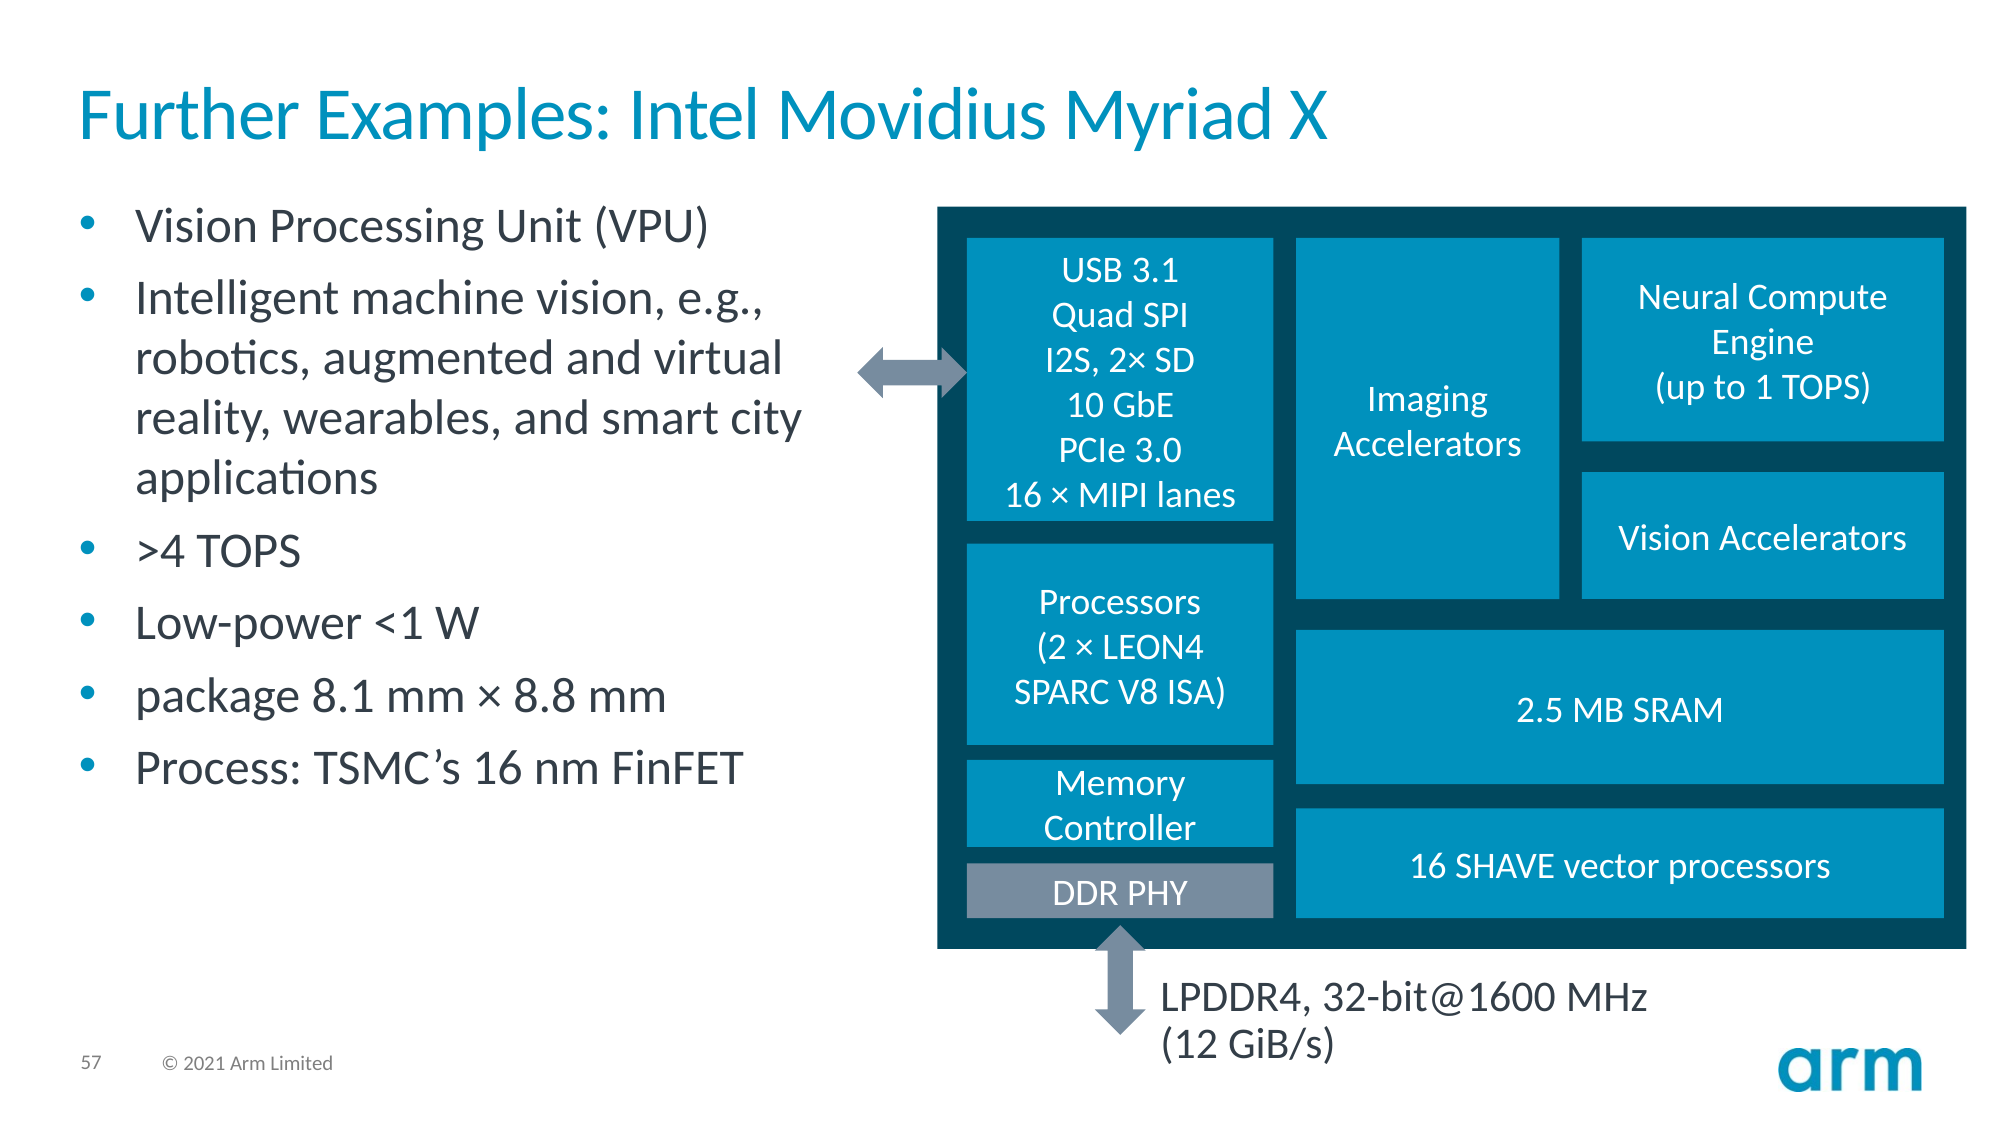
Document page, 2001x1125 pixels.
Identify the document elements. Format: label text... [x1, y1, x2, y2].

title Further Examples: Intel Movidius Myriad X [78, 78, 1922, 186]
text_box Processors (2 × LEON4 SPARC V8 ISA) [966, 543, 1274, 746]
picture [1788, 1056, 1812, 1083]
picture [1803, 1048, 1922, 1092]
picture [1778, 1048, 1794, 1067]
text_box DDR PHY [966, 862, 1274, 919]
text_box [855, 344, 969, 401]
text_box [936, 206, 1967, 950]
text_box 16 SHAVE vector processors [1295, 807, 1945, 919]
picture [1778, 1072, 1794, 1092]
text_box LPDDR4, 32-bit@1600 MHz (12 GiB/s) [1160, 973, 1659, 1068]
text_box 2.5 MB SRAM [1295, 629, 1945, 785]
picture [1889, 1048, 1903, 1053]
text_box Memory Controller [966, 759, 1274, 848]
list Vision Processing Unit (VPU) Intelligent machine vision, e.g., robotics, augmented and virtual reality, wearables, and smart city applications >4 TOPS Low-power <1 W package 8.1 mm × 8.8 mm Process: TSMC’s 16 nm FinFET [78, 192, 893, 1004]
text_box Imaging Accelerators [1295, 237, 1560, 600]
picture [1911, 1048, 1922, 1062]
text_box Vision Accelerators [1581, 471, 1945, 600]
text_box Neural Compute Engine (up to 1 TOPS) [1581, 237, 1945, 443]
text_box [1092, 923, 1149, 1037]
text_box USB 3.1 Quad SPI I2S, 2× SD 10 GbE PCIe 3.0 16 × MIPI lanes [966, 237, 1274, 522]
